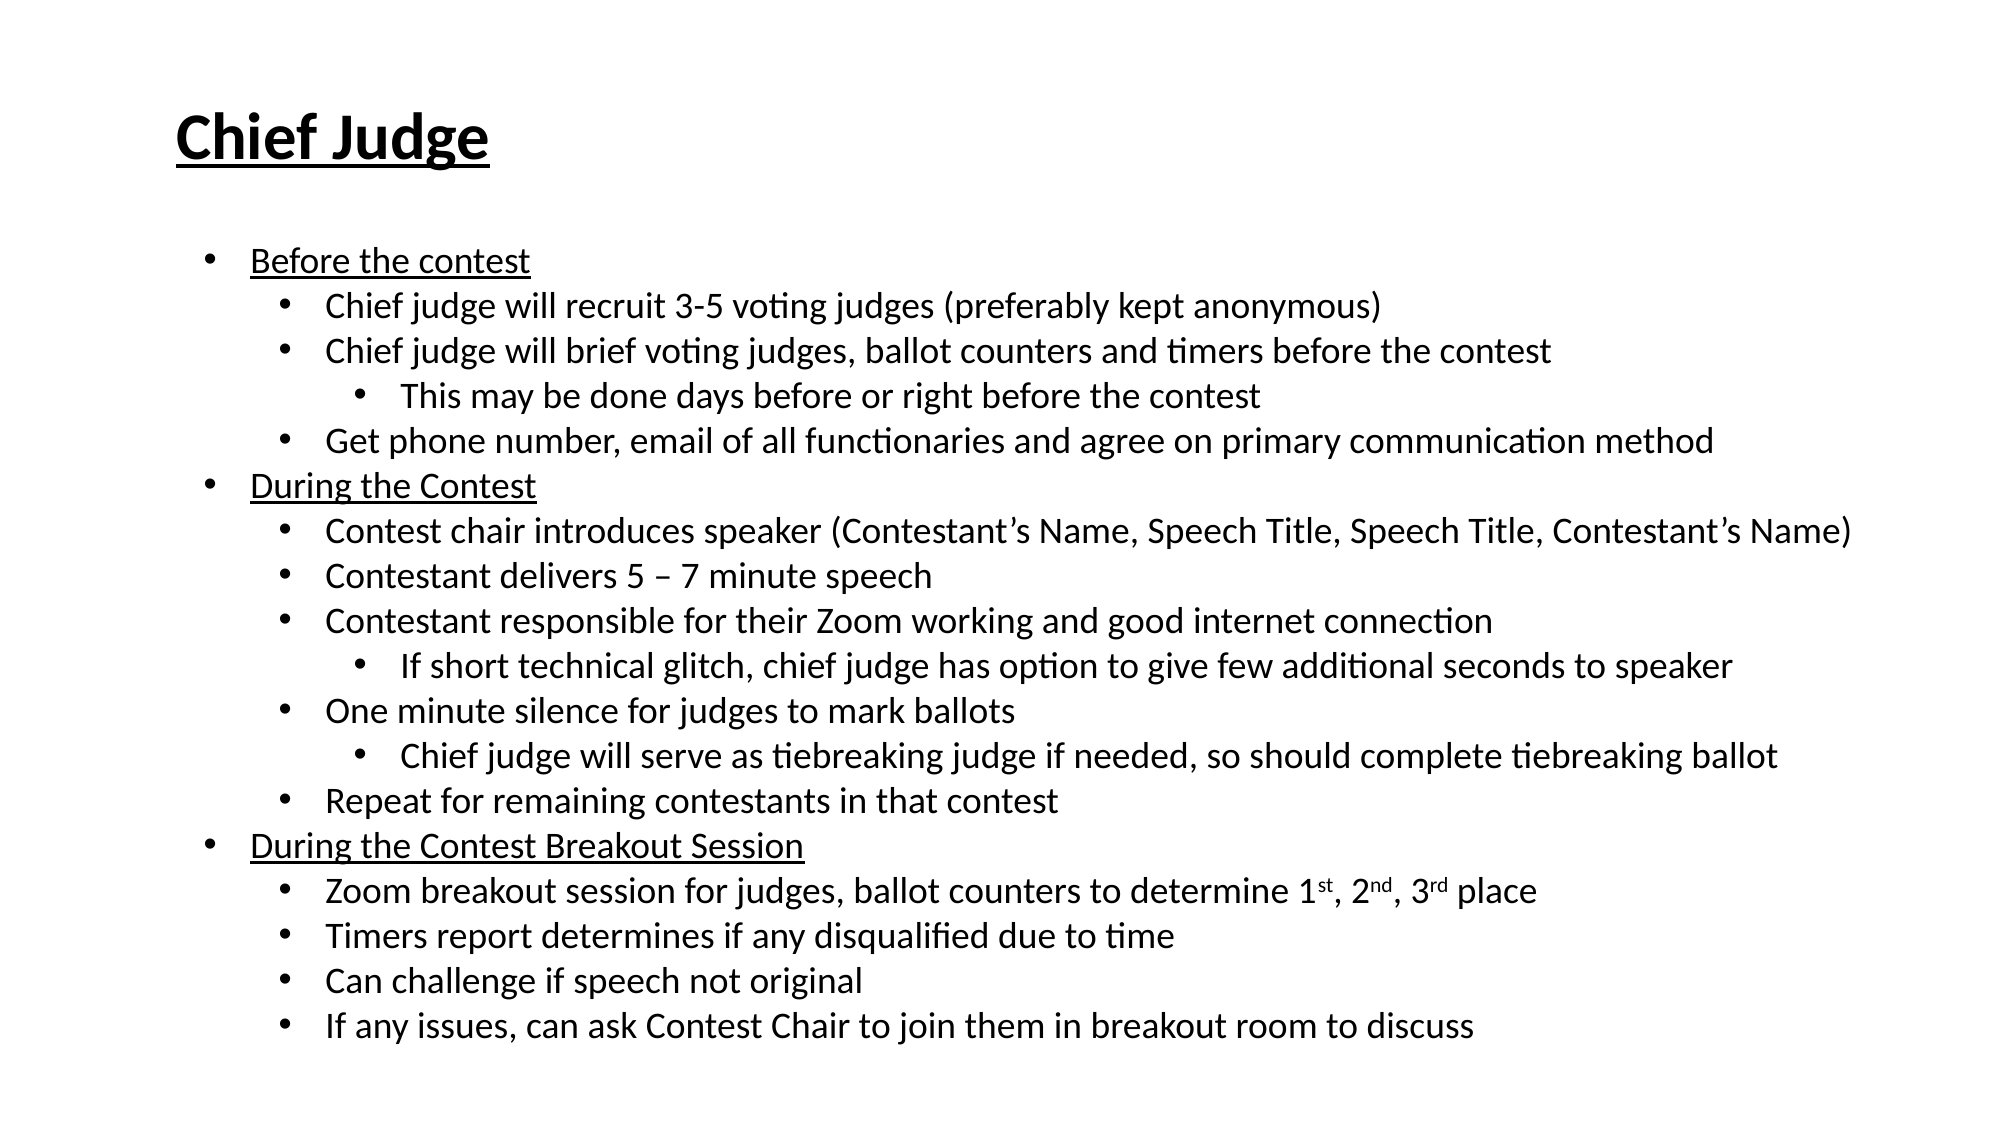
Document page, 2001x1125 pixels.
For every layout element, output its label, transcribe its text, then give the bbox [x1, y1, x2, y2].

text_box Before the contest Chief judge will recruit 3-5 voting judges (preferably kept anonymous) Chief judge will brief voting judges, ballot counters and timers before the contest This may be done days before or right before the contest Get phone number, email of all functionaries and agree on primary communication method During the Contest Contest chair introduces speaker (Contestant’s Name, Speech Title, Speech Title, Contestant’s Name) Contestant delivers 5 – 7 minute speech Contestant responsible for their Zoom working and good internet connection If short technical glitch, chief judge has option to give few additional seconds to speaker One minute silence for judges to mark ballots Chief judge will serve as tiebreaking judge if needed, so should complete tiebreaking ballot Repeat for remaining contestants in that contest During the Contest Breakout Session Zoom breakout session for judges, ballot counters to determine 1st, 2nd, 3rd place Timers report determines if any disqualified due to time Can challenge if speech not original If any issues, can ask Contest Chair to join them in breakout room to discuss [188, 228, 1914, 1125]
text_box Chief Judge [161, 85, 1618, 181]
